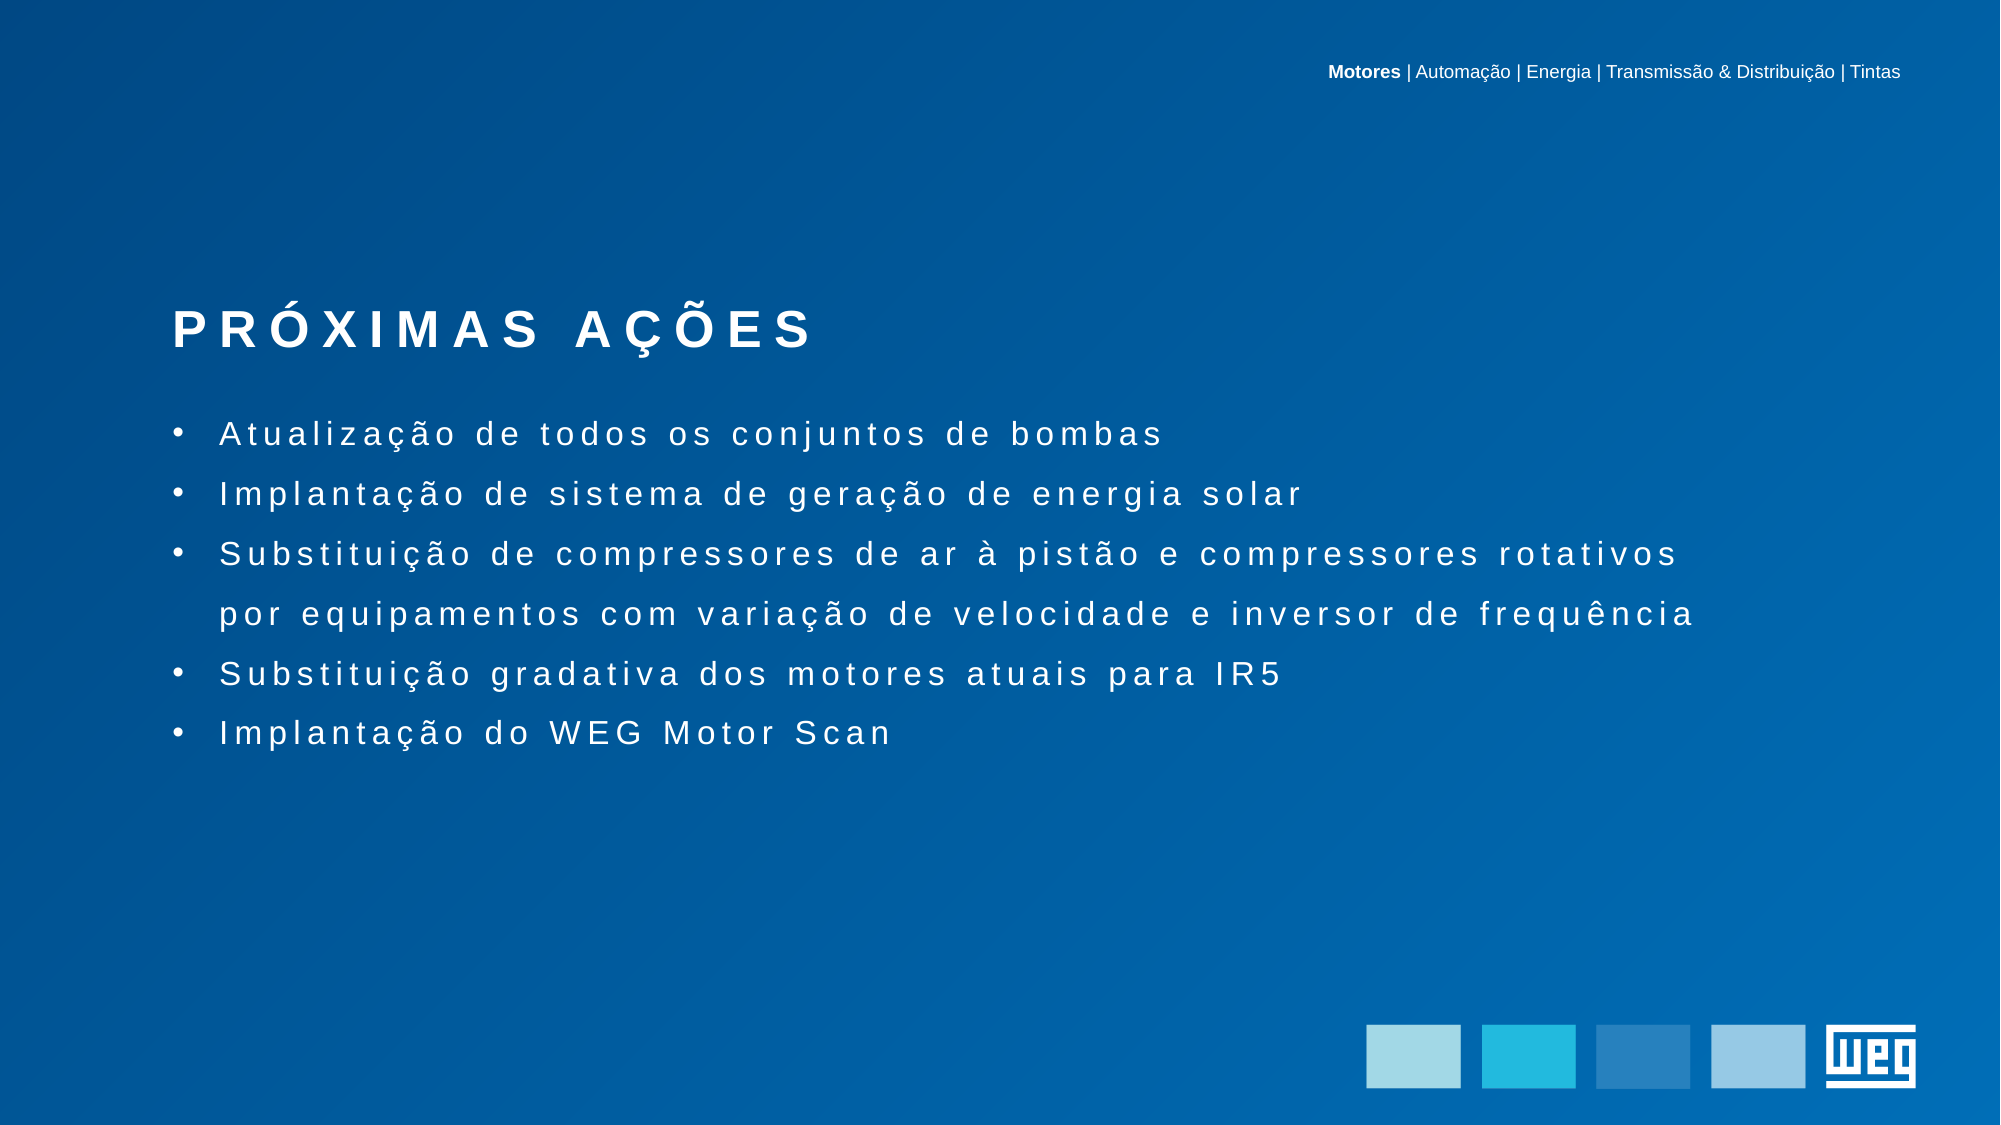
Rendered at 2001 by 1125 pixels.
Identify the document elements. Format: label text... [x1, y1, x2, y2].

text_box [0, 0, 2000, 1125]
picture [1366, 1016, 1916, 1092]
text_box Atualização de todos os conjuntos de bombas Implantação de sistema de geração de energia solar Substituição de compressores de ar à pistão e compressores rotativos por equipamentos com variação de velocidade e inversor de frequência Substituição gradativa dos motores atuais para IR5 Implantação do WEG Motor Scan [157, 384, 1744, 759]
text_box PRÓXIMAS AÇÕES [157, 287, 1065, 366]
text_box Motores | Automação | Energia | Transmissão & Distribuição | Tintas [173, 41, 1916, 90]
